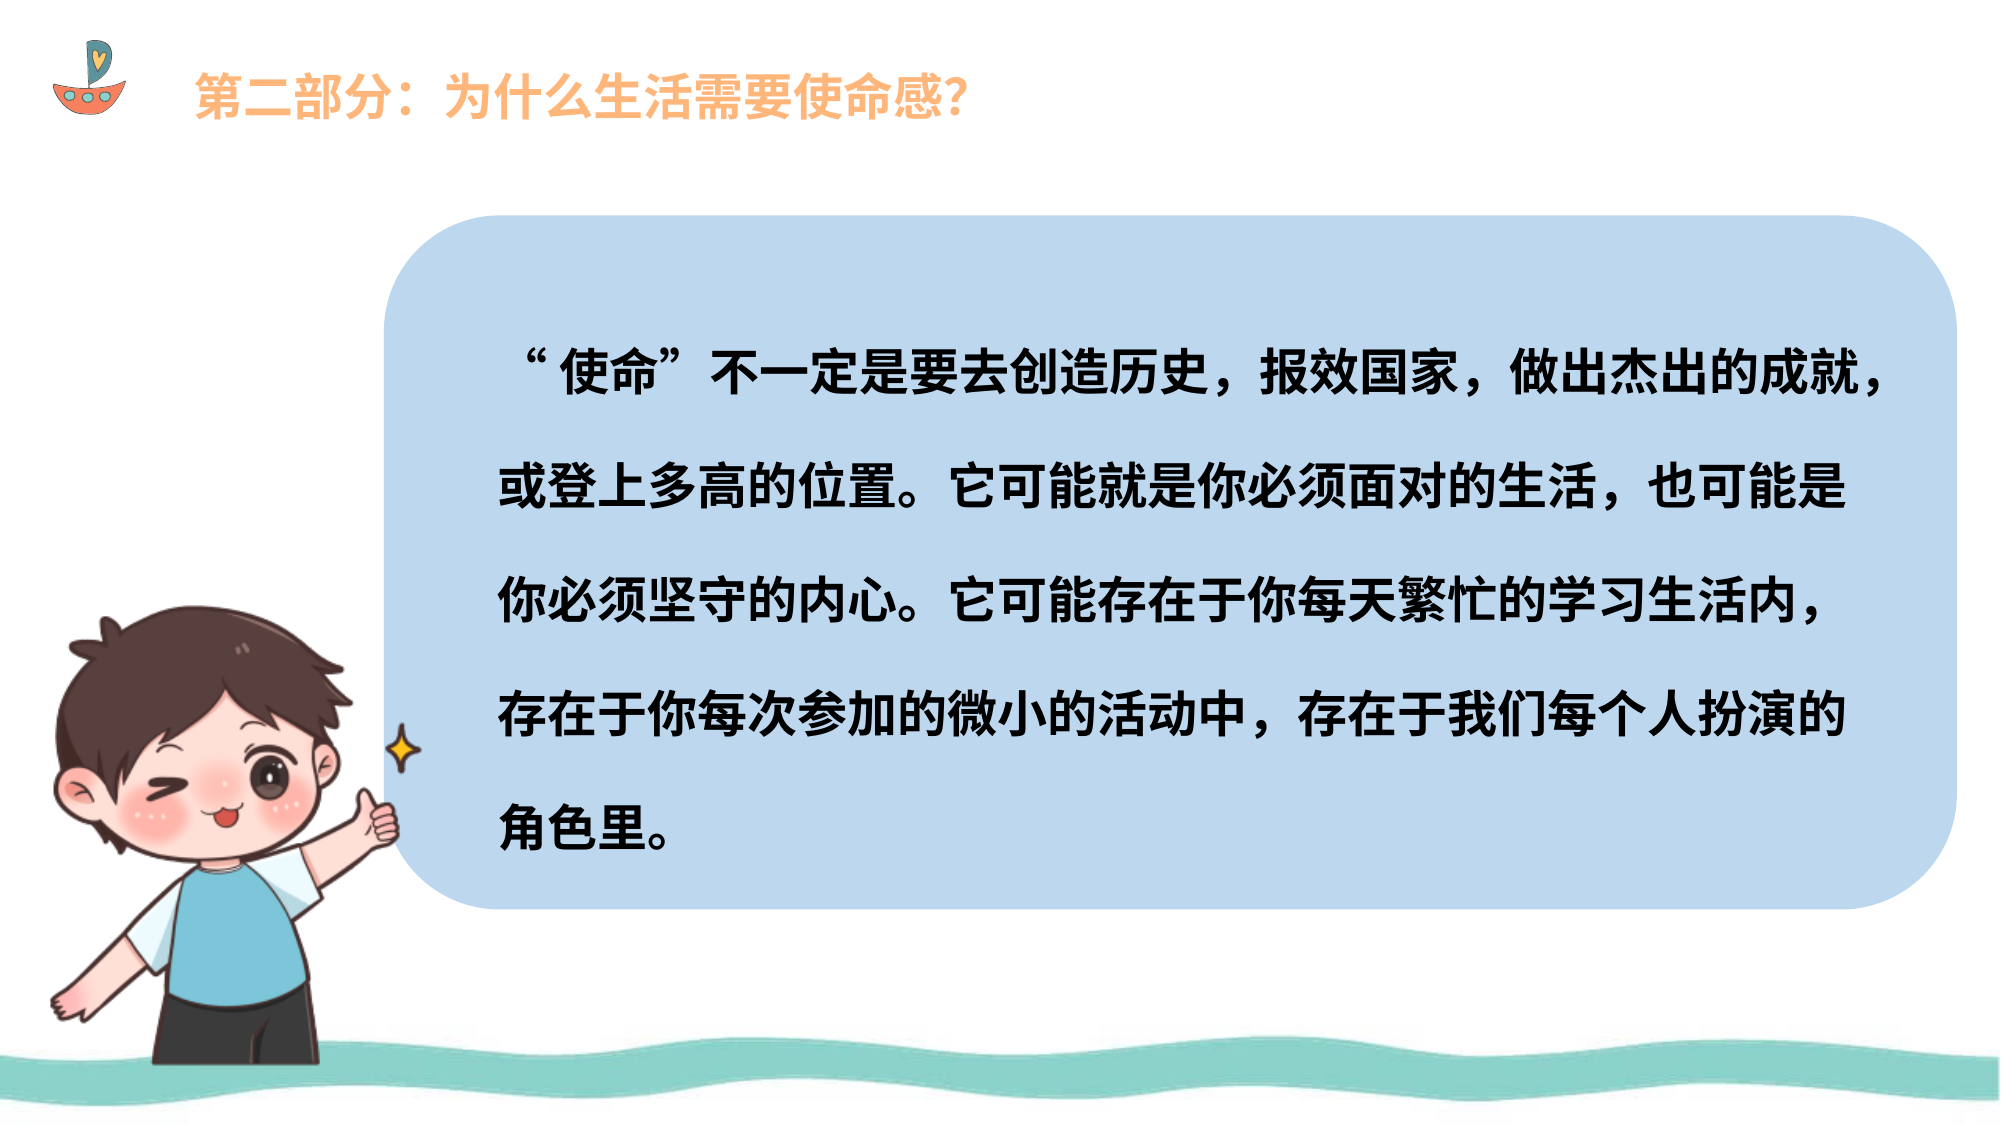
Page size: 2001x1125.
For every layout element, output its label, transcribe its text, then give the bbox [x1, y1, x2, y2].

text_box 第二部分：为什么生活需要使命感？ [178, 57, 1024, 133]
picture [0, 0, 2001, 1125]
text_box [383, 215, 1957, 910]
